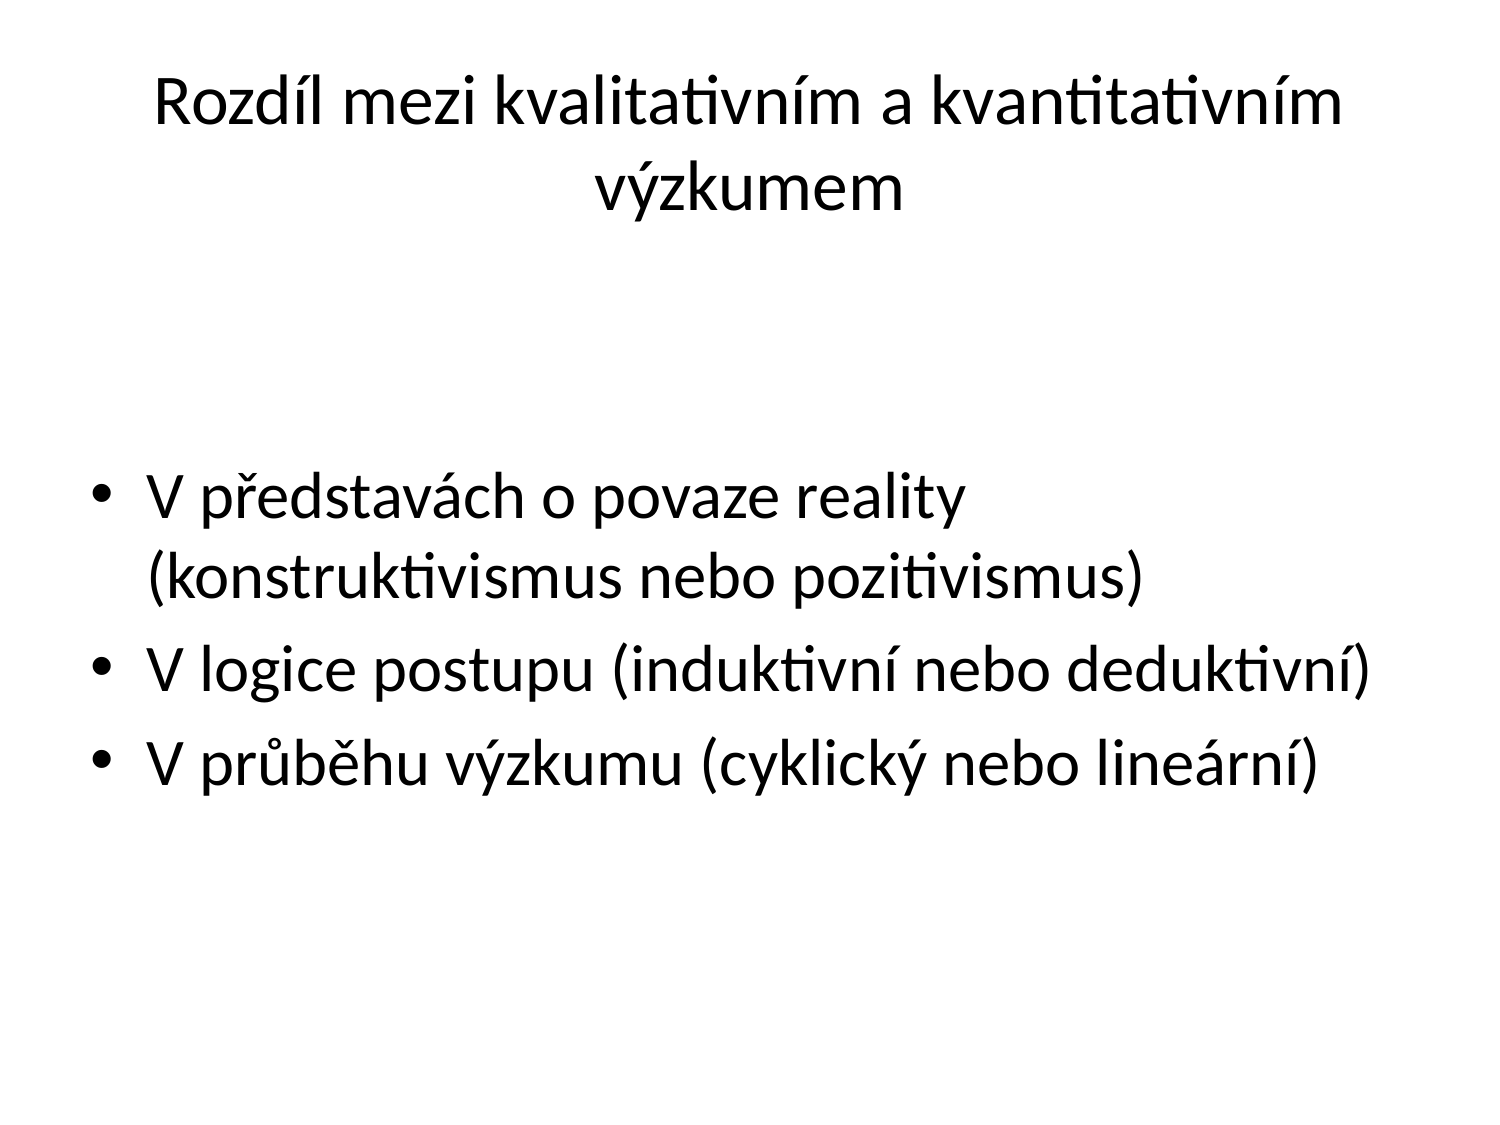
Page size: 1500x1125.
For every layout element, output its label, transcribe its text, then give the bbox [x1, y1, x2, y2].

title Rozdíl mezi kvalitativním a kvantitativním výzkumem [75, 45, 1425, 233]
list V představách o povaze reality (konstruktivismus nebo pozitivismus) V logice postupu (induktivní nebo deduktivní) V průběhu výzkumu (cyklický nebo lineární) [75, 444, 1425, 1005]
